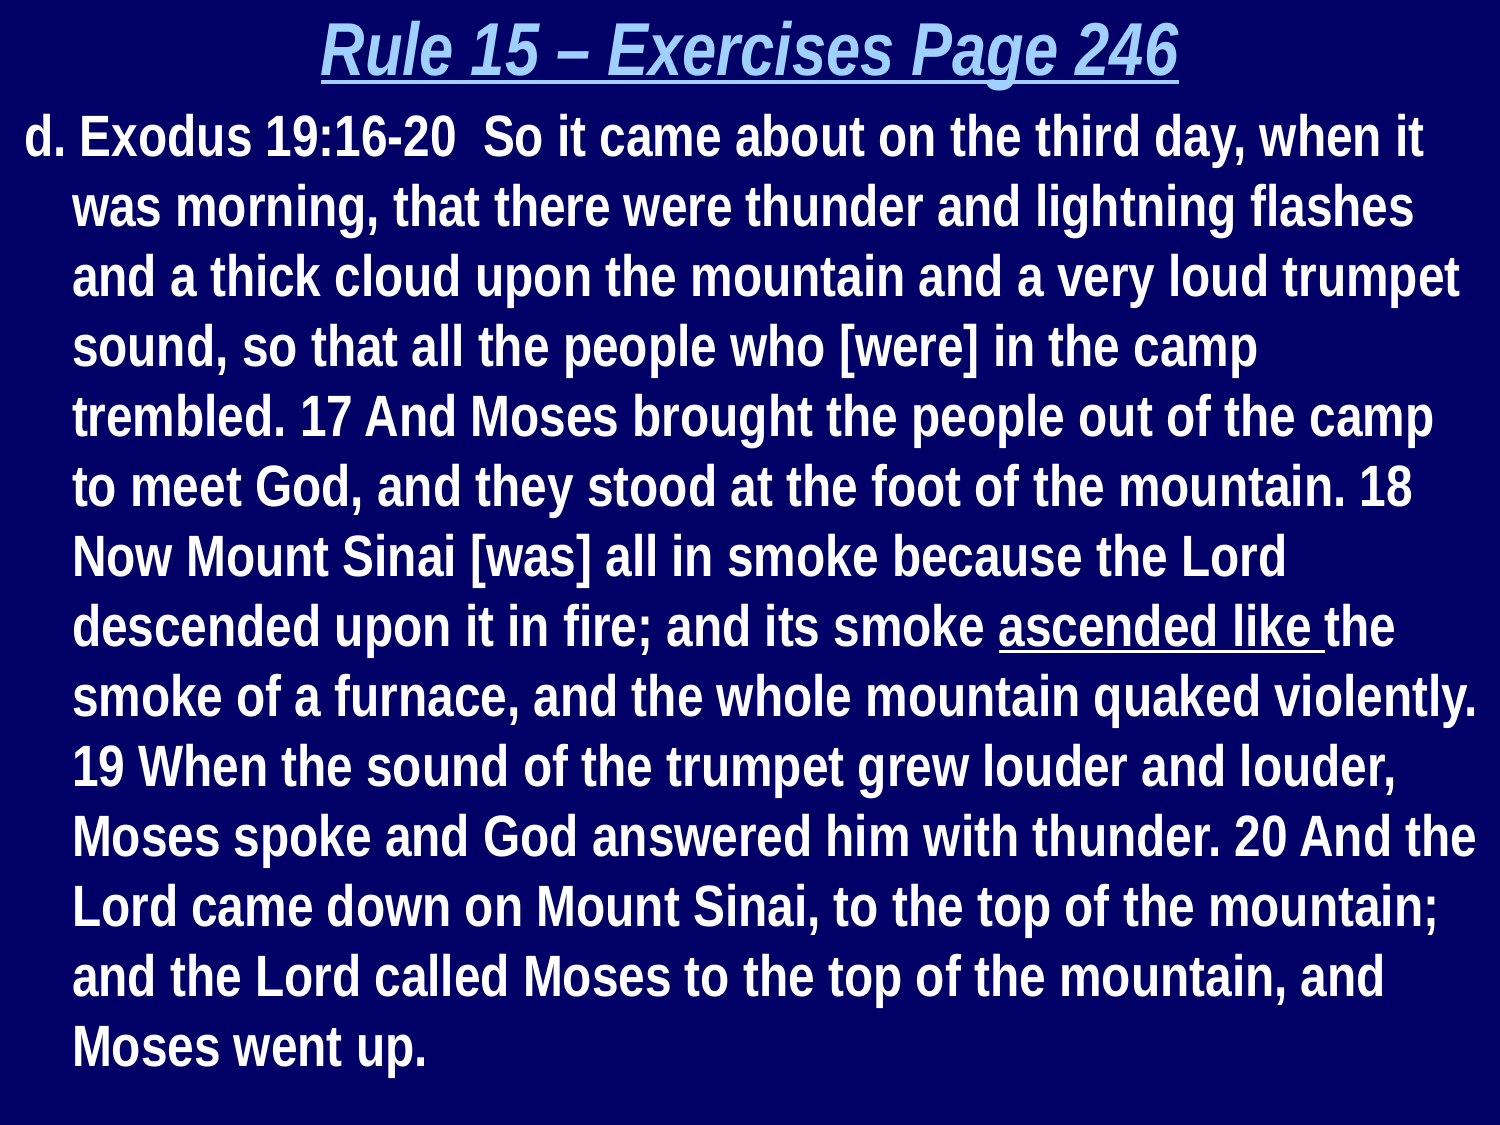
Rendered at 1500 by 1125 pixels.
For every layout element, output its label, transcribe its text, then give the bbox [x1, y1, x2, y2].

title Rule 15 – Exercises Page 246 [0, 0, 1500, 90]
list d. Exodus 19:16-20 So it came about on the third day, when it was morning, that there were thunder and lightning flashes and a thick cloud upon the mountain and a very loud trumpet sound, so that all the people who [were] in the camp trembled. 17 And Moses brought the people out of the camp to meet God, and they stood at the foot of the mountain. 18 Now Mount Sinai [was] all in smoke because the Lord descended upon it in fire; and its smoke ascended like the smoke of a furnace, and the whole mountain quaked violently. 19 When the sound of the trumpet grew louder and louder, Moses spoke and God answered him with thunder. 20 And the Lord came down on Mount Sinai, to the top of the mountain; and the Lord called Moses to the top of the mountain, and Moses went up. [0, 90, 1500, 1125]
